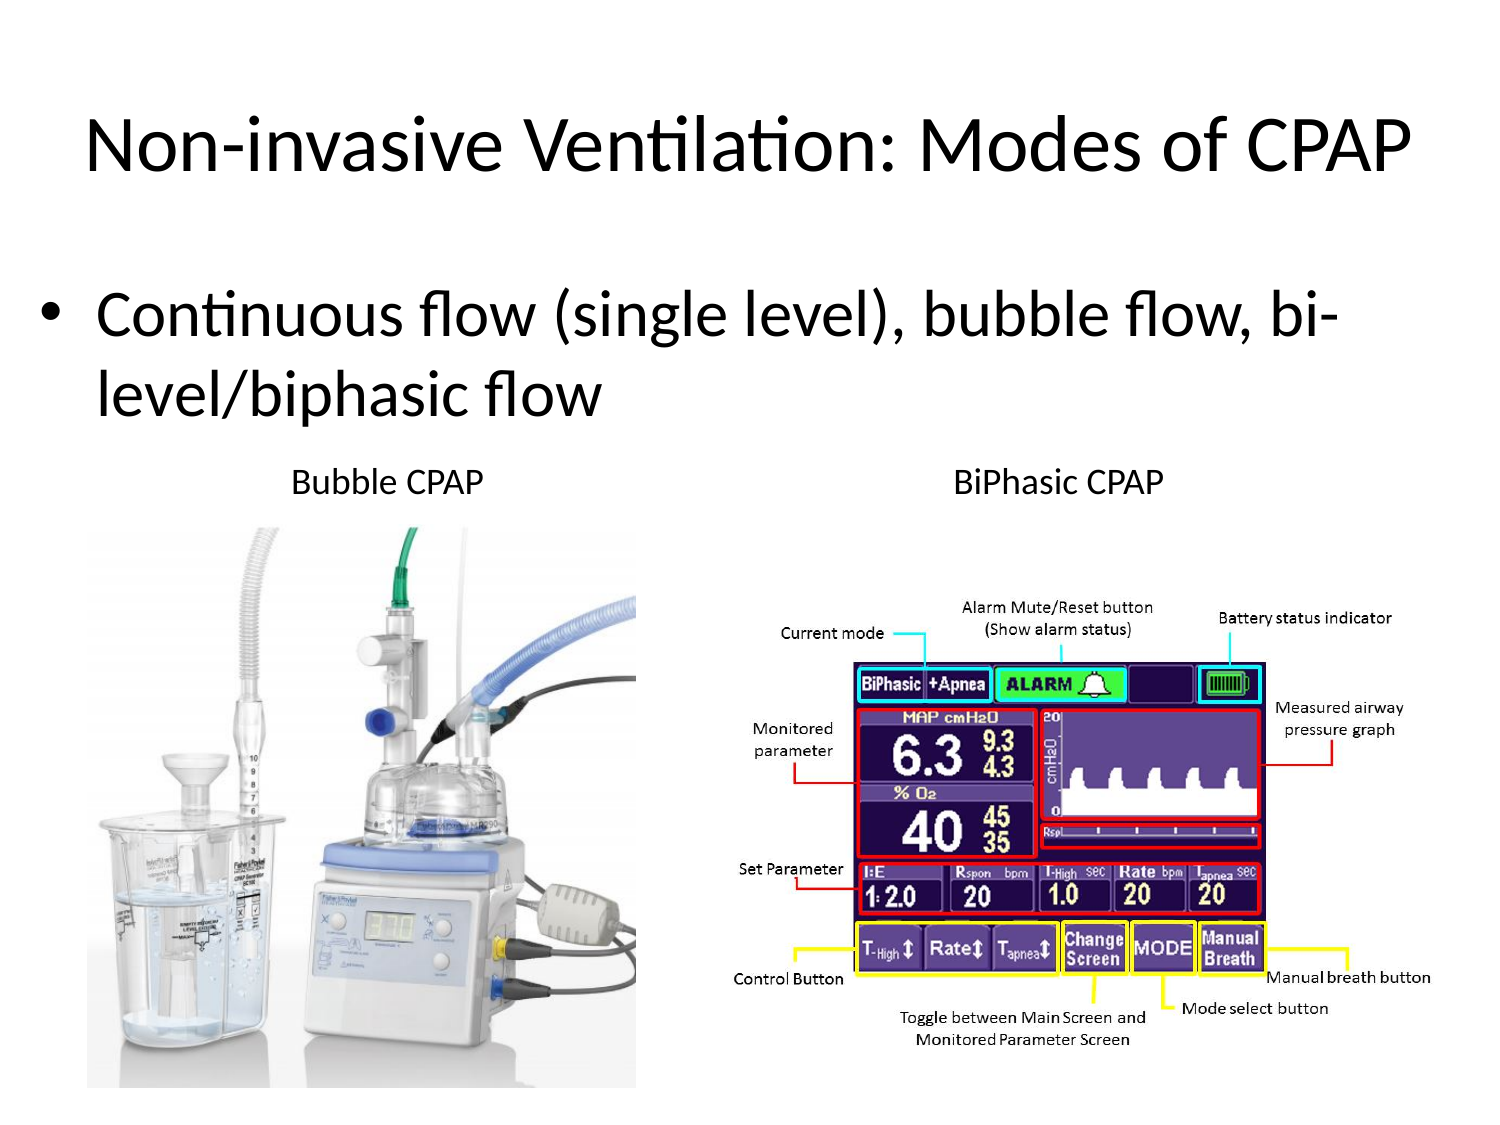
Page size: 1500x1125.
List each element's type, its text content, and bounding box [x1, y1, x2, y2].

text_box BiPhasic CPAP [938, 449, 1180, 510]
title Non-invasive Ventilation: Modes of CPAP [24, 45, 1475, 233]
picture [87, 524, 637, 1088]
picture [712, 542, 1440, 1088]
list Continuous flow (single level), bubble flow, bi-level/biphasic flow [24, 262, 1475, 1005]
text_box Bubble CPAP [276, 449, 499, 510]
